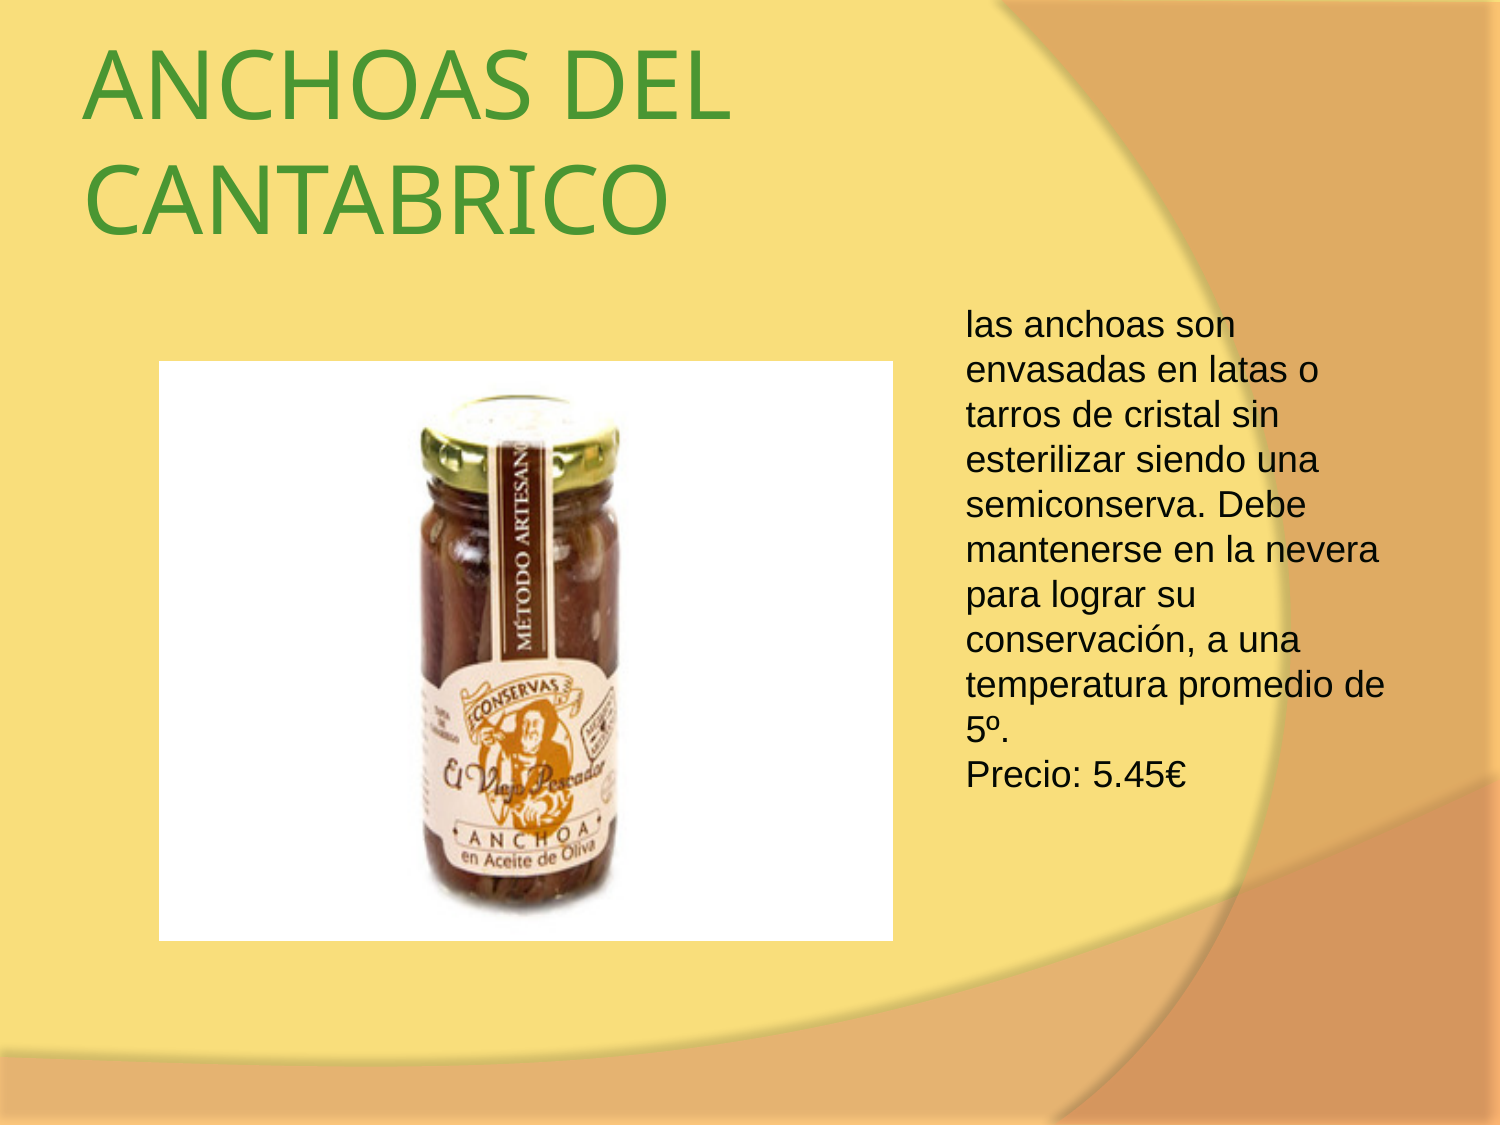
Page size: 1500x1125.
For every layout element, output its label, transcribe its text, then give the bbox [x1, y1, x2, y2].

title ANCHOAS DEL CANTABRICO [74, 44, 1301, 233]
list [159, 361, 894, 941]
text_box las anchoas son envasadas en latas o tarros de cristal sin esterilizar siendo una semiconserva. Debe mantenerse en la nevera para lograr su conservación, a una temperatura promedio de 5º. Precio: 5.45€ [950, 292, 1424, 803]
